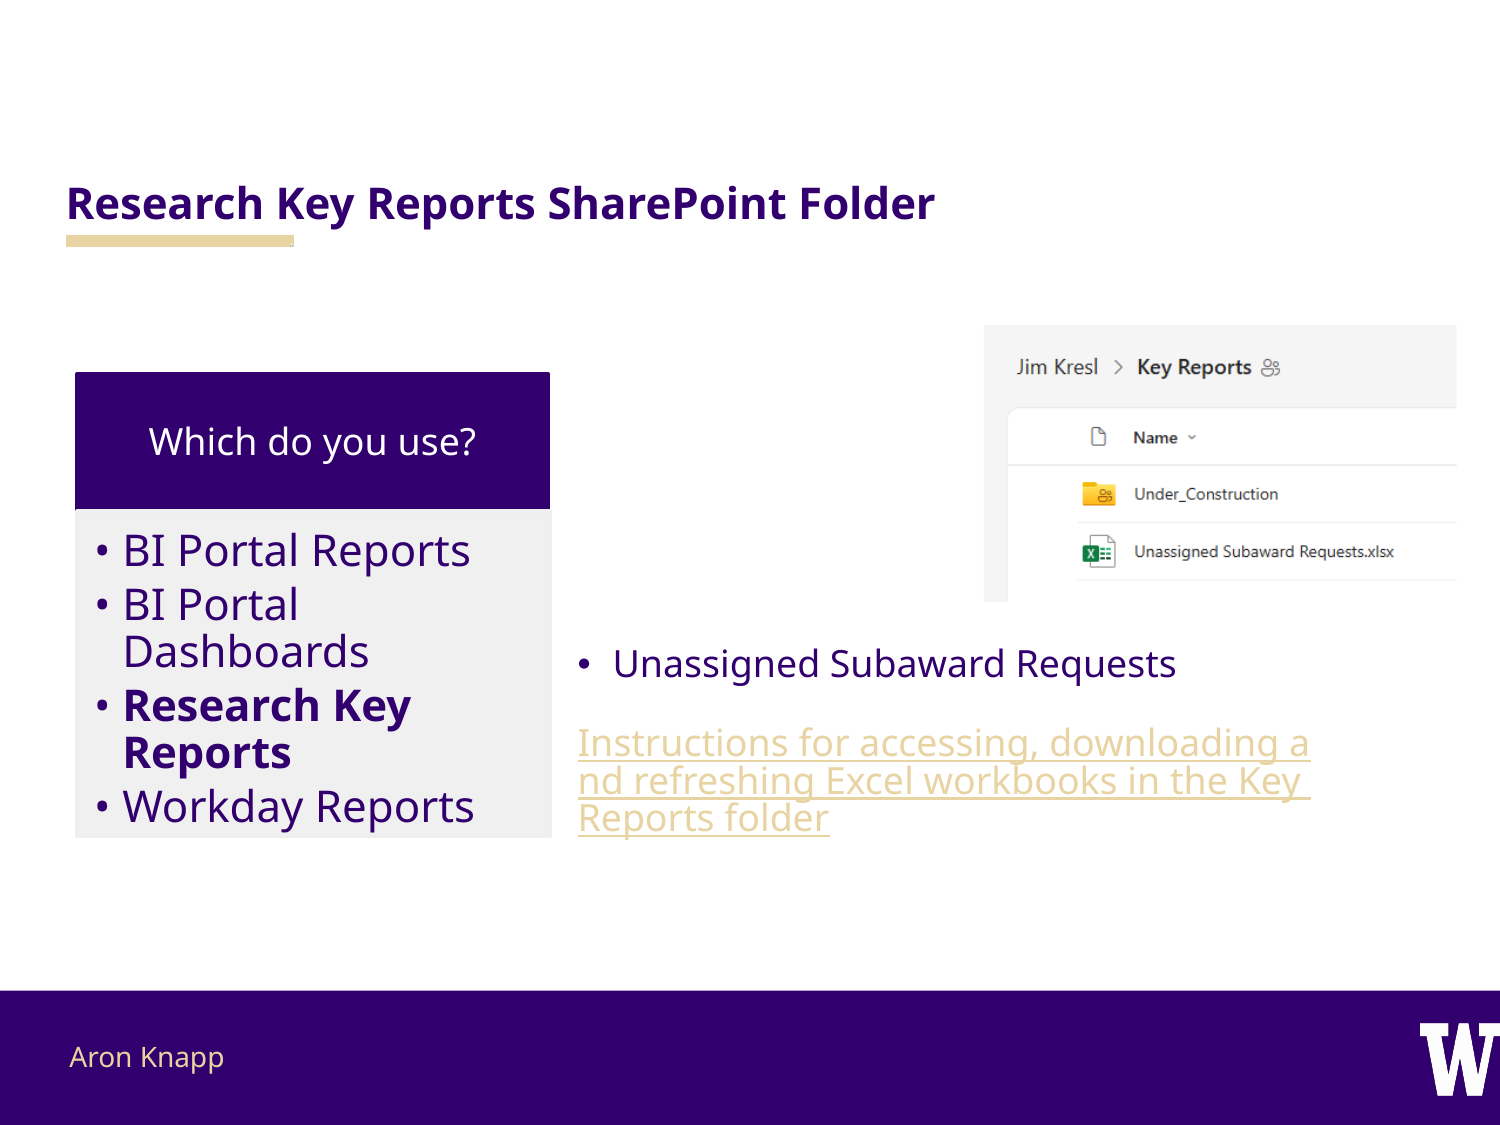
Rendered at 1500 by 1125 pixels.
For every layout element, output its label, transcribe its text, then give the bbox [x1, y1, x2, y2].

picture [1420, 1023, 1500, 1096]
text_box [76, 374, 551, 837]
text_box Unassigned Subaward Requests Instructions for accessing, downloading and refreshing Excel workbooks in the Key Reports folder [566, 634, 1340, 855]
text_box Aron Knapp [54, 1031, 242, 1081]
title Research Key Reports SharePoint Folder [54, 111, 1415, 234]
picture [983, 325, 1457, 603]
picture [66, 235, 294, 247]
